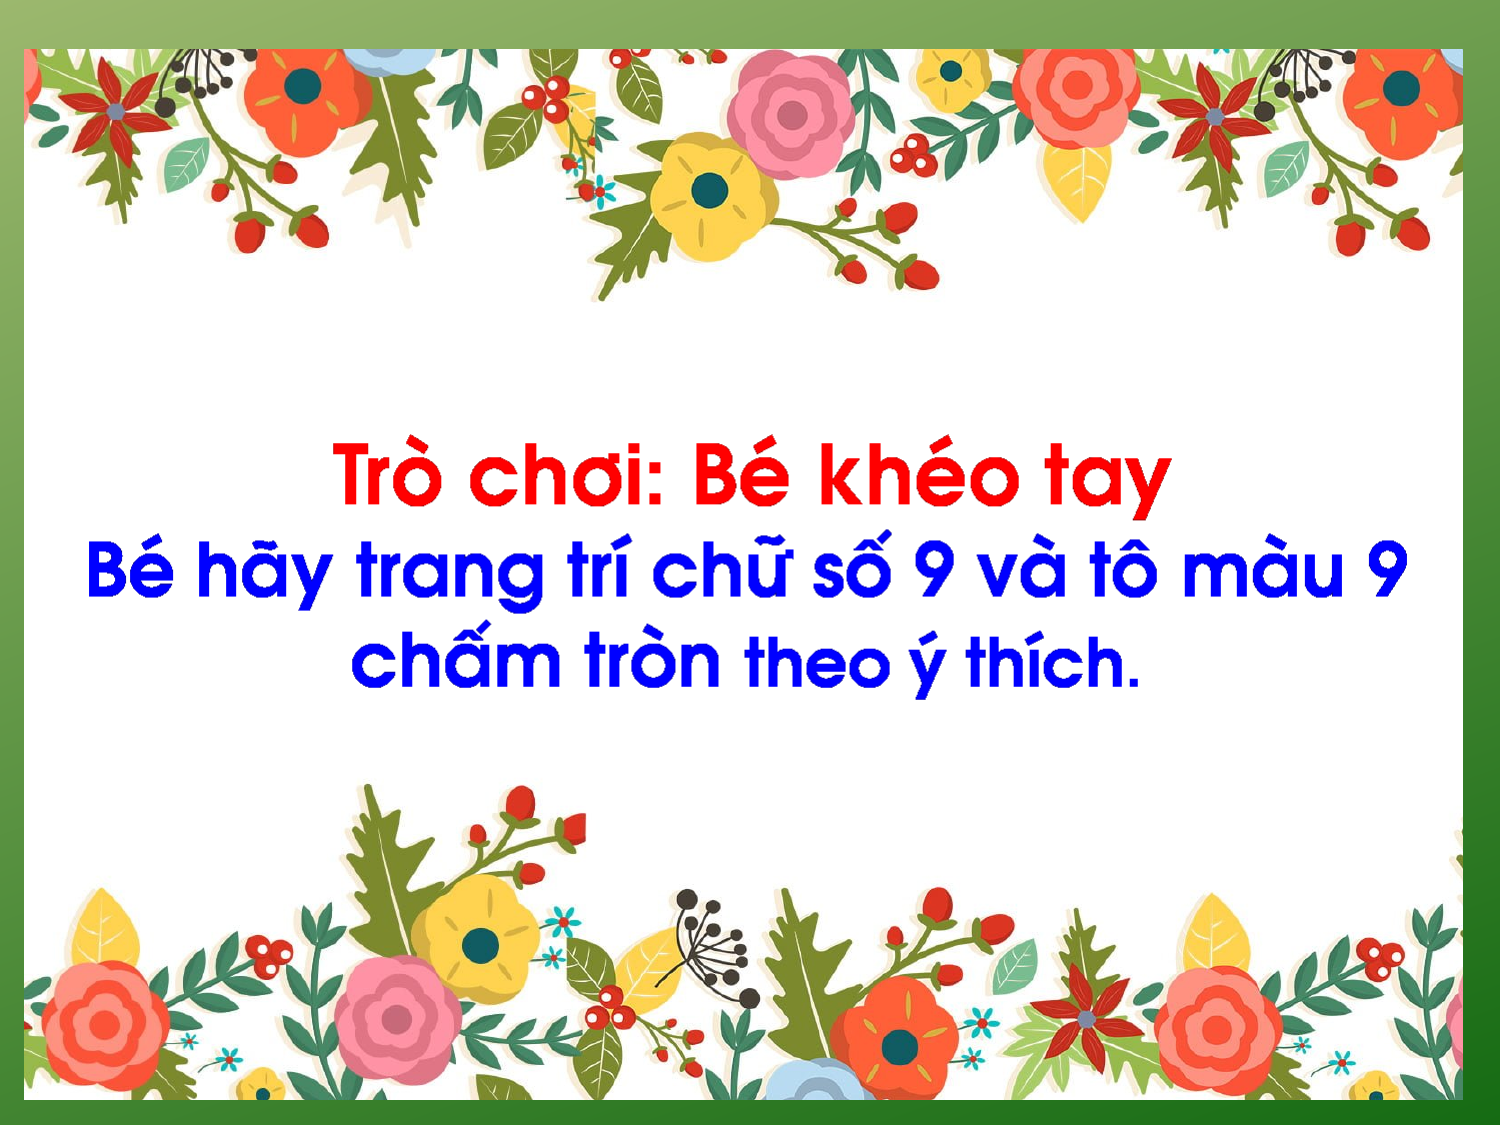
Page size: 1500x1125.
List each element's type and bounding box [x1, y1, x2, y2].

text_box [24, 49, 1463, 1100]
